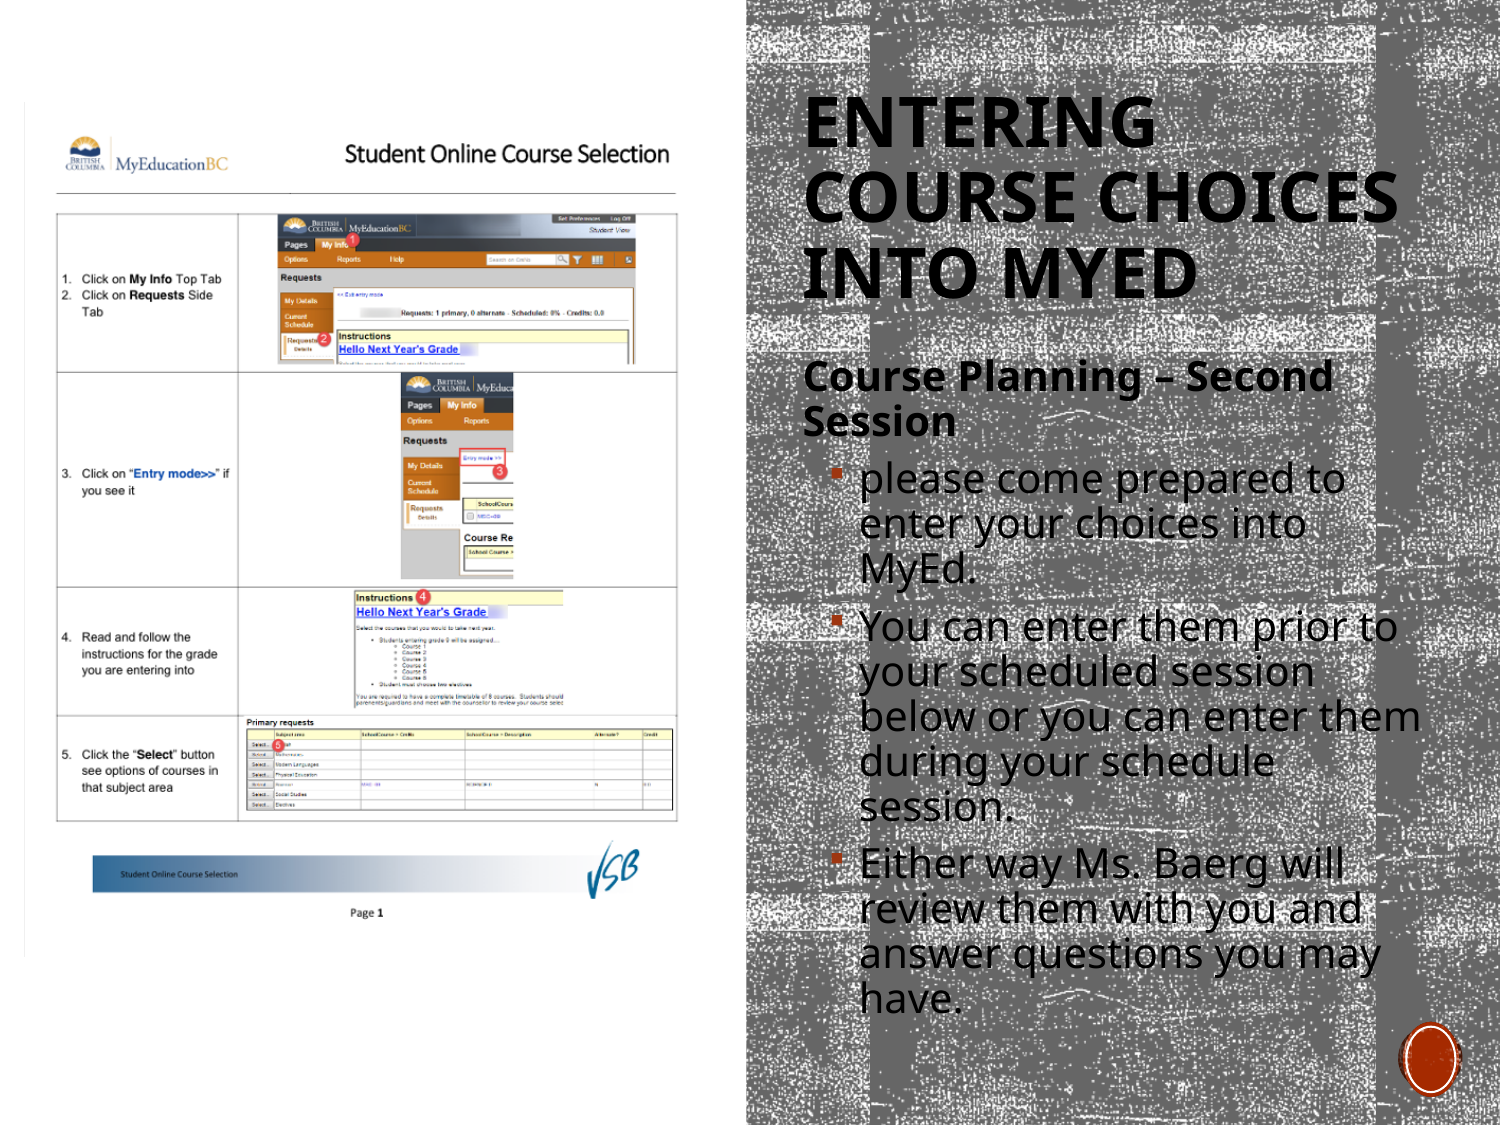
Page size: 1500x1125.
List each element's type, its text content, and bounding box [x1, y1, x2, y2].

text_box [745, 0, 1500, 1125]
text_box Entering Course Choices into MyEd [787, 79, 1440, 344]
text_box Course Planning – Second Session please come prepared to enter your choices into MyEd. You can enter them prior to your scheduled session below or you can enter them during your schedule session. Either way Ms. Baerg will review them with you and answer questions you may have. [787, 347, 1440, 1013]
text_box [1405, 1024, 1457, 1095]
picture [23, 102, 707, 957]
